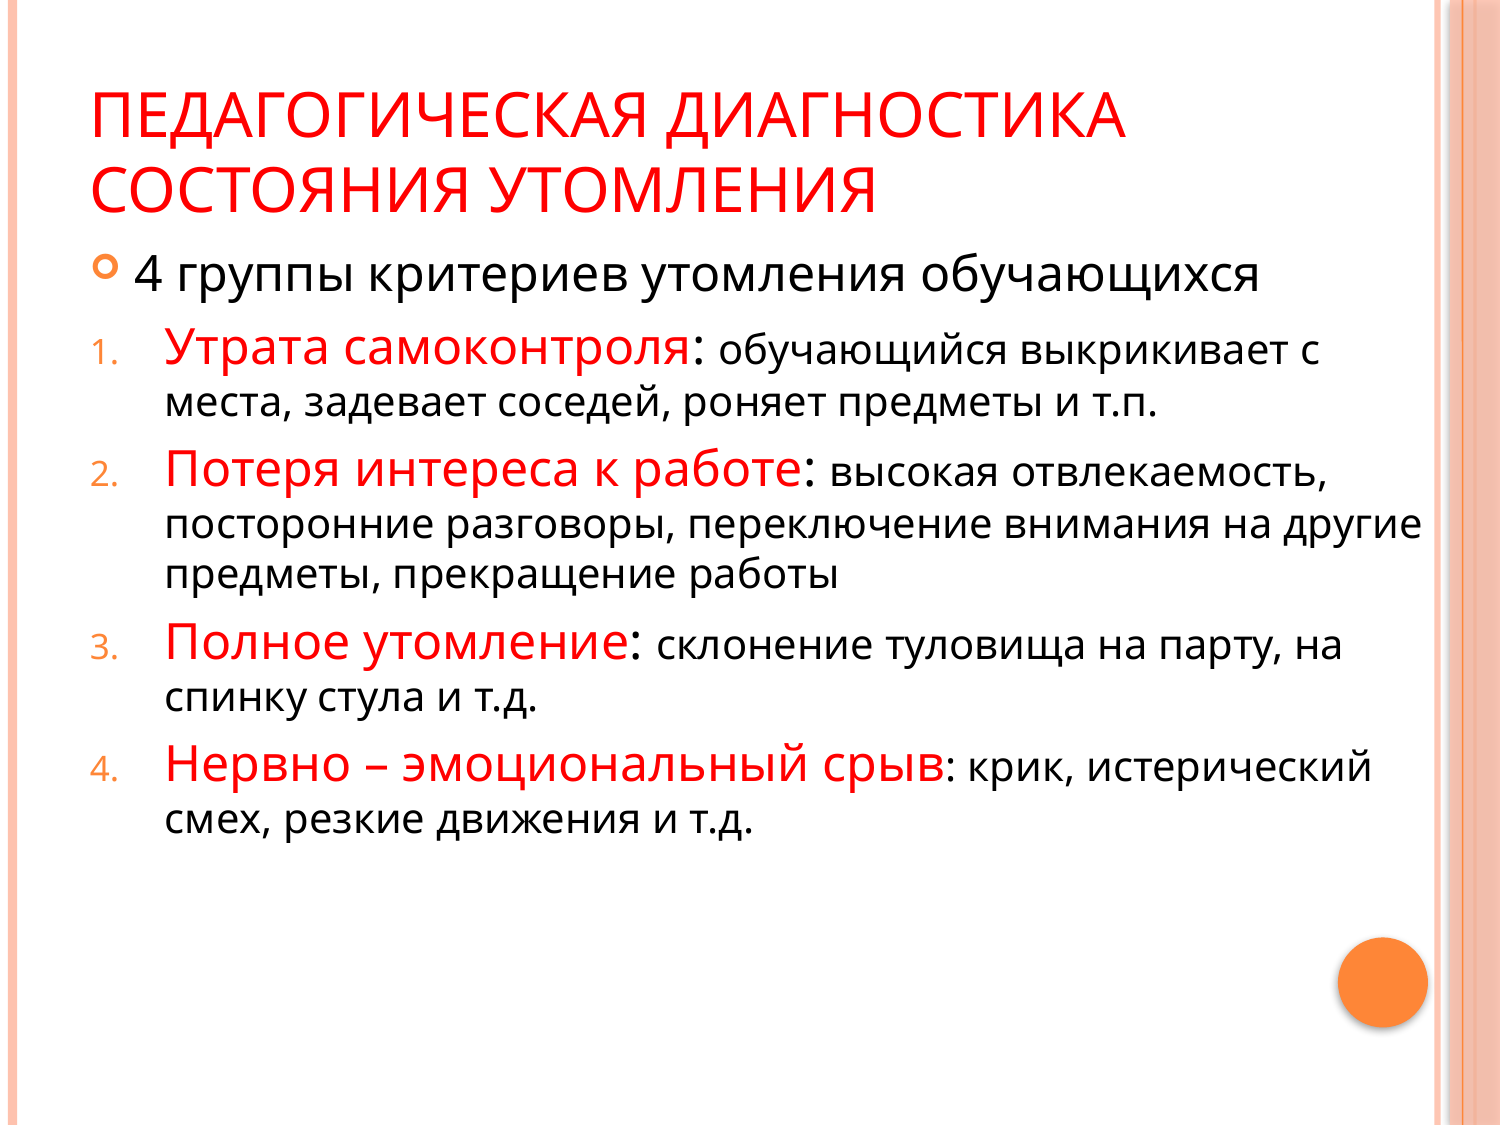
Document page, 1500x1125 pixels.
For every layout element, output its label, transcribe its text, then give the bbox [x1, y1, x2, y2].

title Педагогическая диагностика состояния утомления [75, 45, 1300, 233]
list 4 группы критериев утомления обучающихся Утрата самоконтроля: обучающийся выкрикивает с места, задевает соседей, роняет предметы и т.п. Потеря интереса к работе: высокая отвлекаемость, посторонние разговоры, переключение внимания на другие предметы, прекращение работы Полное утомление: склонение туловища на парту, на спинку стула и т.д. Нервно – эмоциональный срыв: крик, истерический смех, резкие движения и т.д. [75, 234, 1465, 1062]
